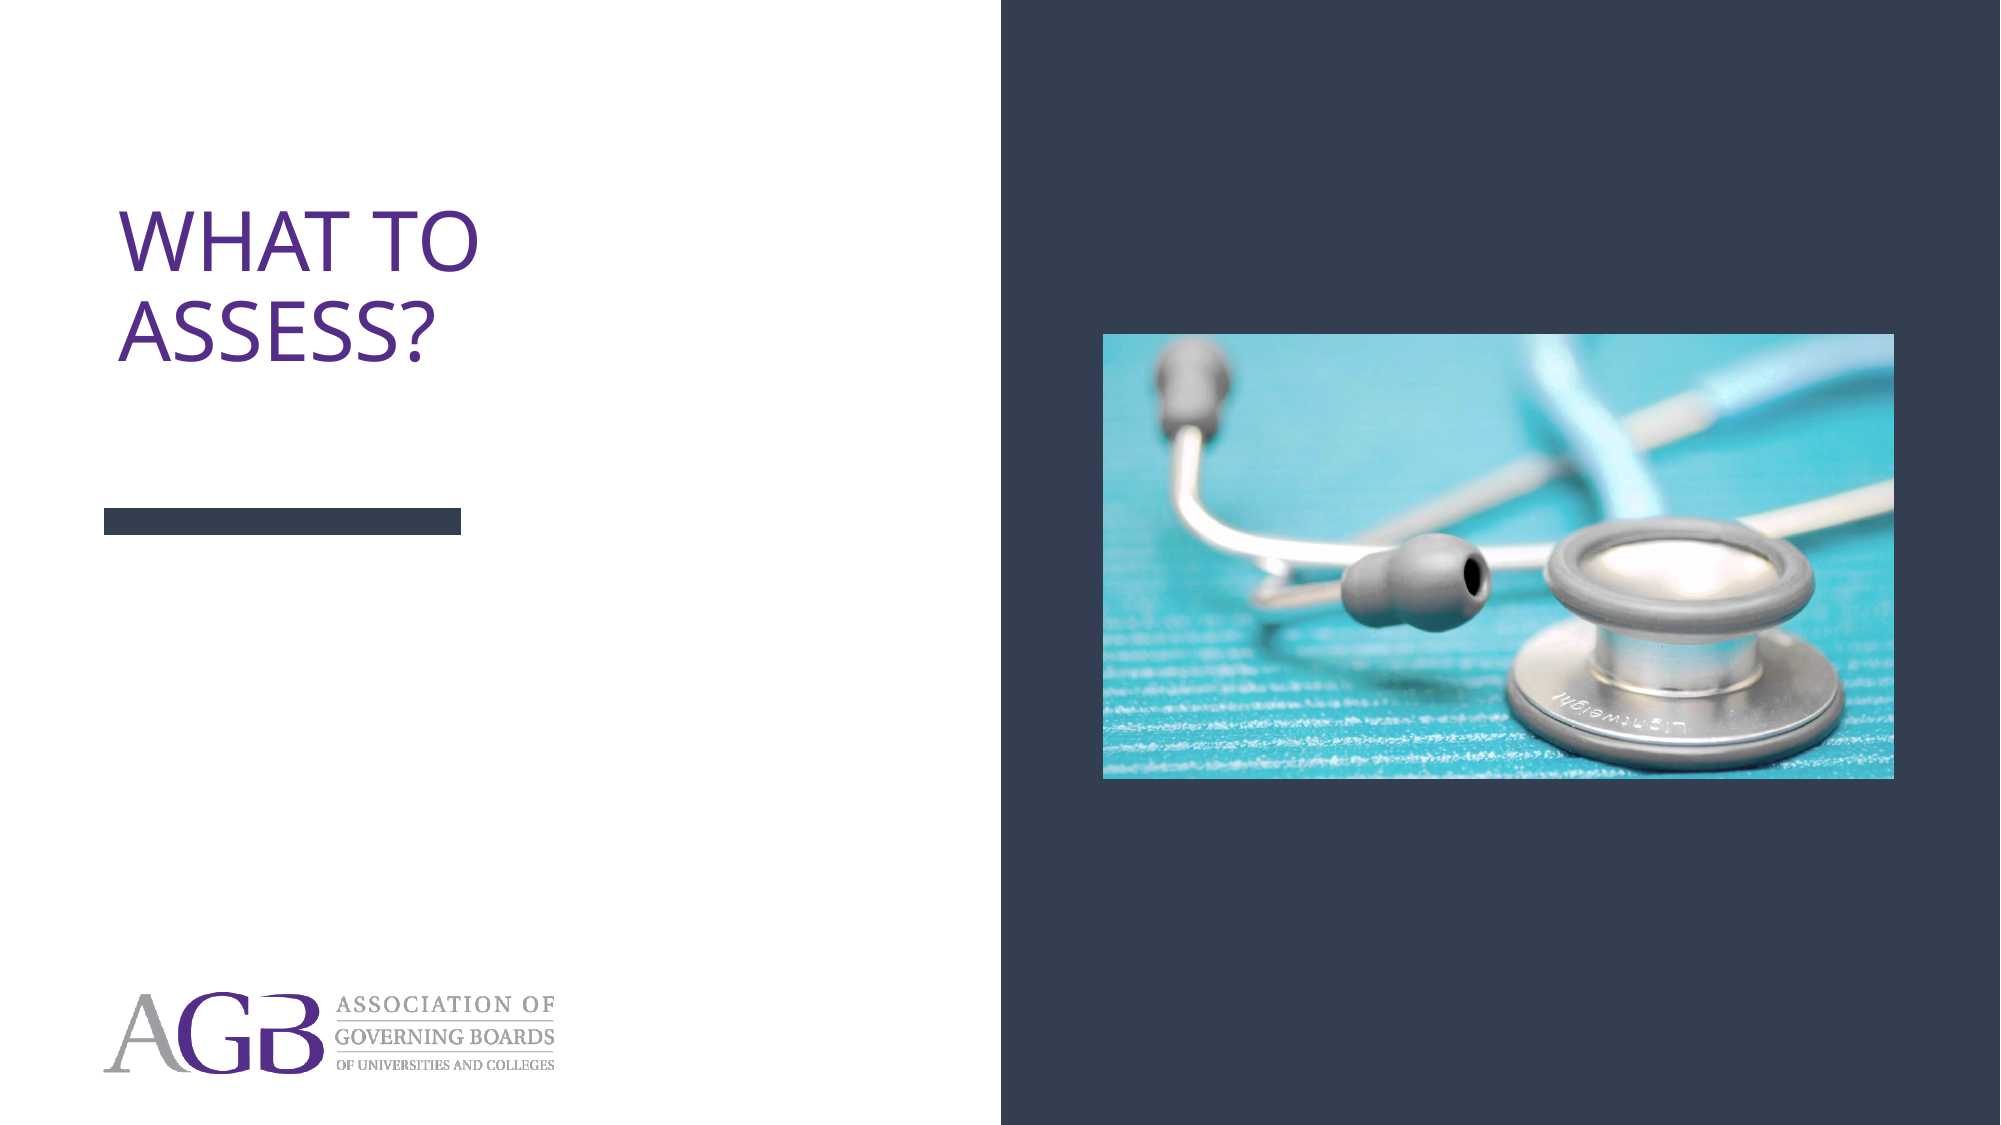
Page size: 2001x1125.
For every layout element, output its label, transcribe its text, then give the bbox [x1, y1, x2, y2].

title What to assess? [103, 111, 635, 467]
picture [1103, 334, 1894, 780]
picture [103, 992, 554, 1074]
